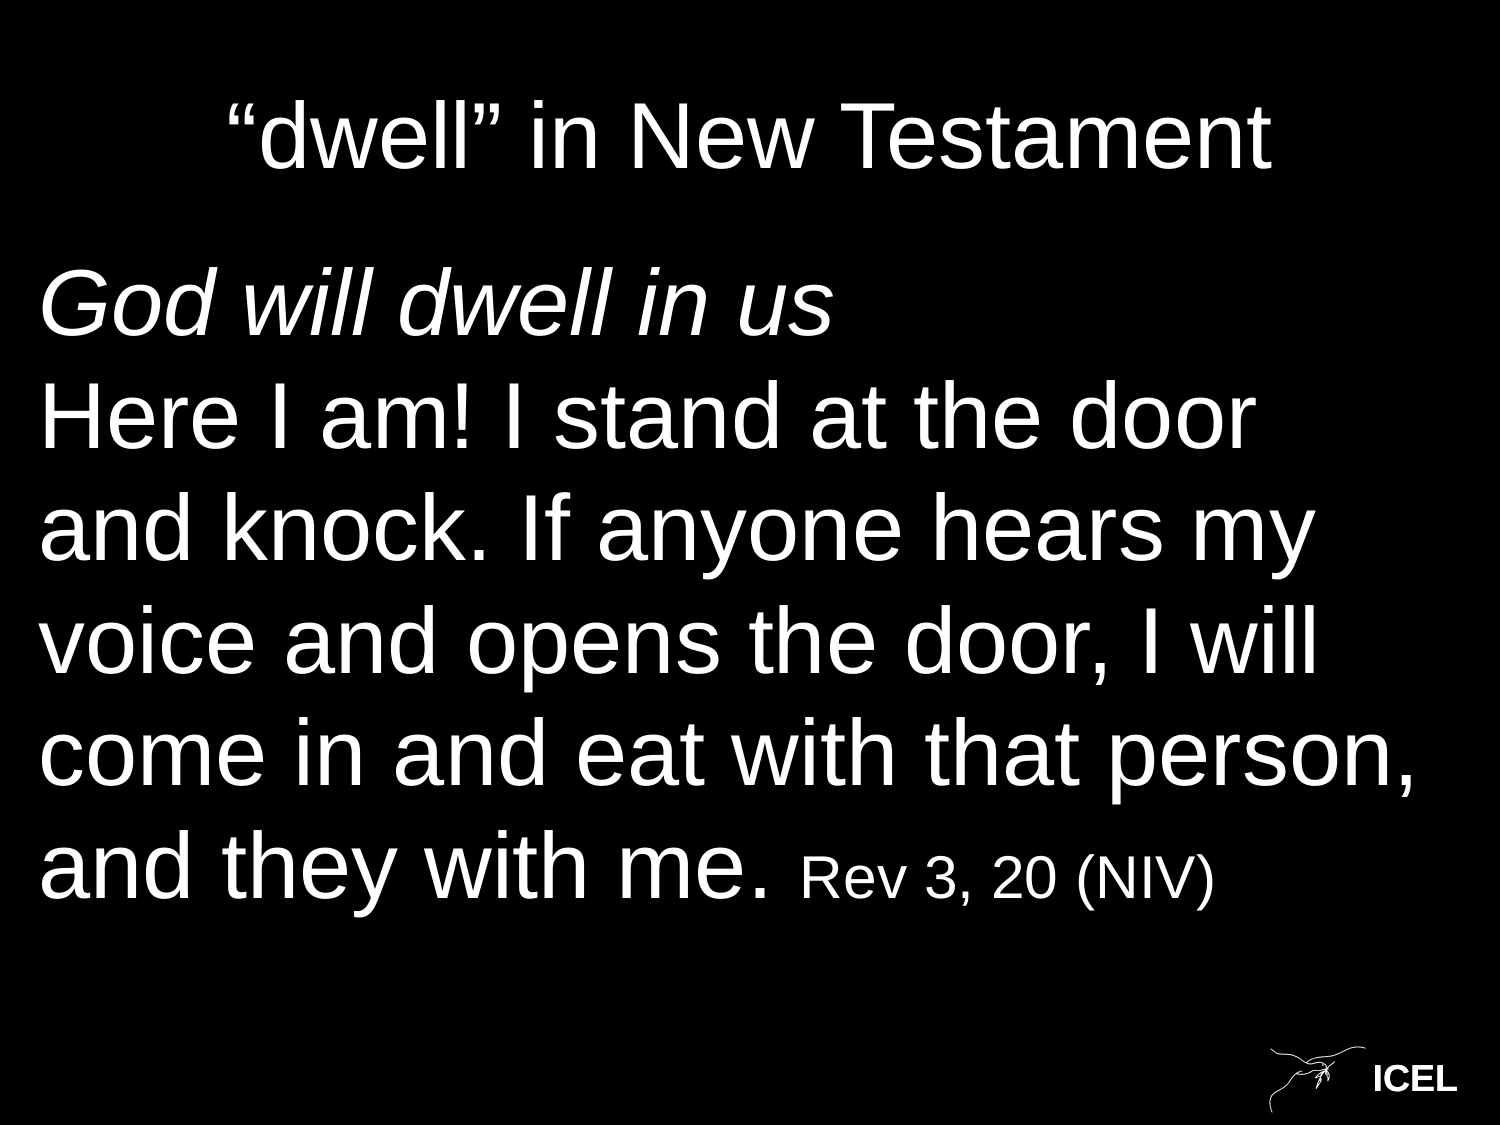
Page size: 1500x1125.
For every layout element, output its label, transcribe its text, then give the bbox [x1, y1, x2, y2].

text_box “dwell” in New Testament [211, 66, 1289, 196]
picture [1269, 1046, 1366, 1113]
text_box ICEL [1372, 1045, 1486, 1108]
text_box God will dwell in us Here I am! I stand at the door and knock. If anyone hears my voice and opens the door, I will come in and eat with that person, and they with me. Rev 3, 20 (NIV) [23, 233, 1462, 926]
